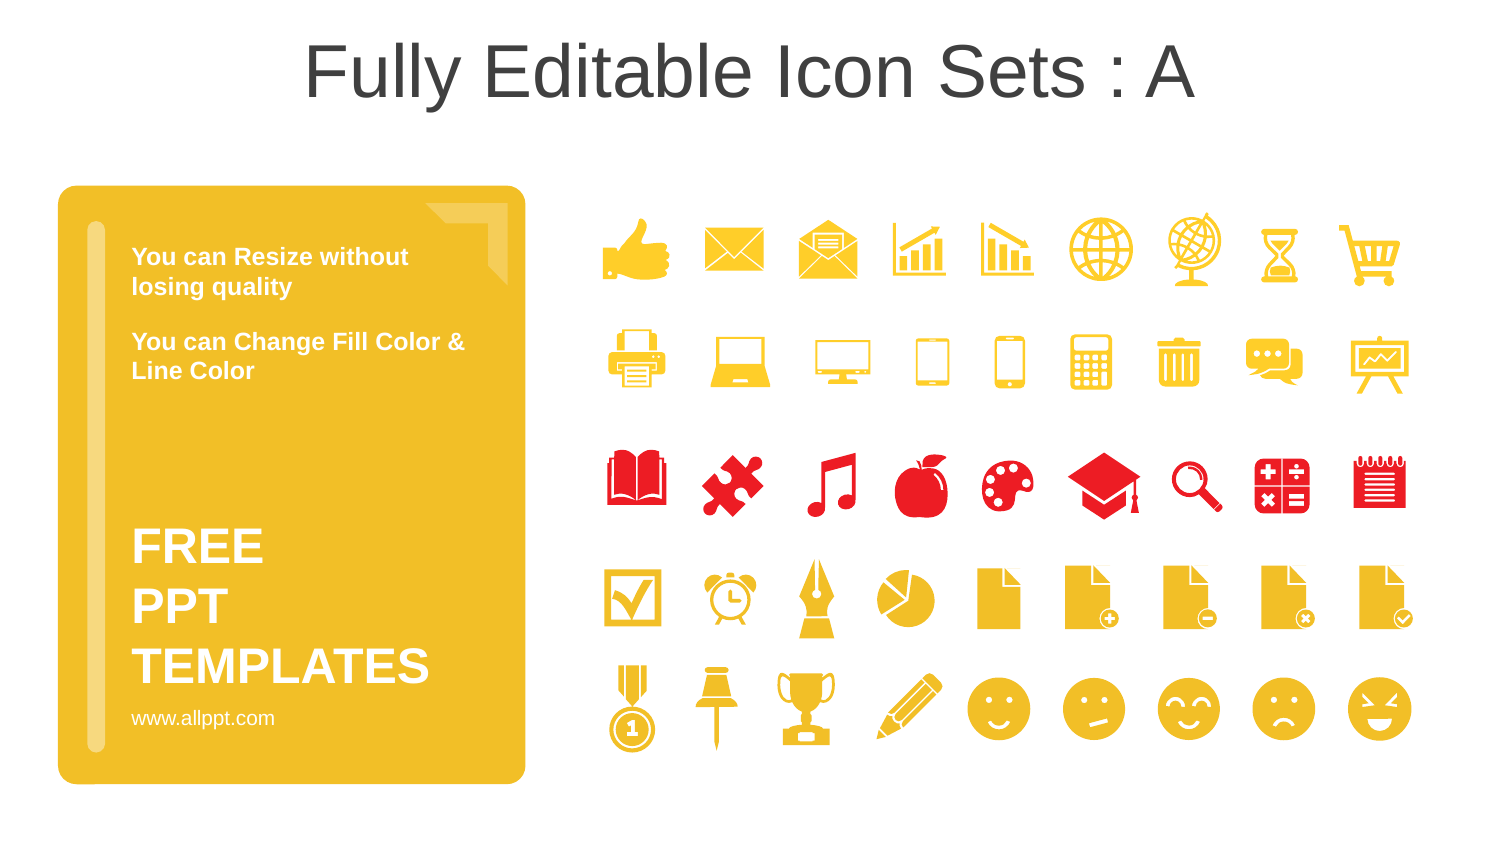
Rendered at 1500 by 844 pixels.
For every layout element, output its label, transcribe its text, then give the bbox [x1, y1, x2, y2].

text_box [1348, 333, 1411, 396]
text_box [1060, 675, 1128, 743]
text_box [1357, 563, 1415, 632]
text_box [602, 567, 664, 628]
text_box [797, 556, 837, 641]
text_box You can Change Fill Color & Line Color [116, 317, 483, 393]
text_box [708, 334, 773, 390]
text_box [1155, 675, 1222, 743]
text_box [979, 458, 1036, 514]
text_box [1065, 450, 1143, 522]
text_box [1252, 456, 1312, 516]
text_box [1063, 563, 1121, 632]
text_box [1345, 675, 1414, 743]
text_box [975, 566, 1023, 631]
text_box [702, 570, 759, 627]
text_box [1243, 336, 1305, 388]
text_box [1068, 332, 1115, 392]
text_box [1259, 563, 1317, 632]
text_box [600, 216, 672, 282]
text_box [1166, 210, 1224, 289]
text_box [979, 220, 1036, 278]
text_box [992, 333, 1028, 391]
text_box [775, 670, 837, 748]
text_box [1351, 454, 1408, 510]
text_box [965, 675, 1033, 743]
text_box [699, 453, 766, 520]
text_box [875, 567, 937, 630]
text_box You can Resize without losing quality [116, 233, 483, 309]
text_box [1336, 222, 1403, 289]
text_box [1259, 226, 1300, 285]
text_box [1250, 675, 1318, 743]
list Fully Editable Icon Sets : A [0, 20, 1500, 115]
text_box [796, 218, 860, 281]
text_box [874, 671, 945, 742]
text_box [605, 447, 669, 508]
text_box [891, 221, 948, 278]
text_box [1155, 335, 1203, 389]
text_box [606, 327, 668, 390]
text_box [913, 336, 952, 388]
text_box FREE PPT TEMPLATES [116, 505, 483, 701]
text_box [813, 338, 873, 386]
text_box [607, 663, 658, 755]
text_box [702, 225, 766, 273]
text_box [693, 665, 740, 753]
text_box [1169, 459, 1225, 515]
text_box [1161, 563, 1219, 632]
text_box www.allppt.com [116, 701, 483, 737]
text_box [1067, 215, 1136, 284]
text_box [805, 450, 858, 520]
text_box [892, 452, 950, 520]
